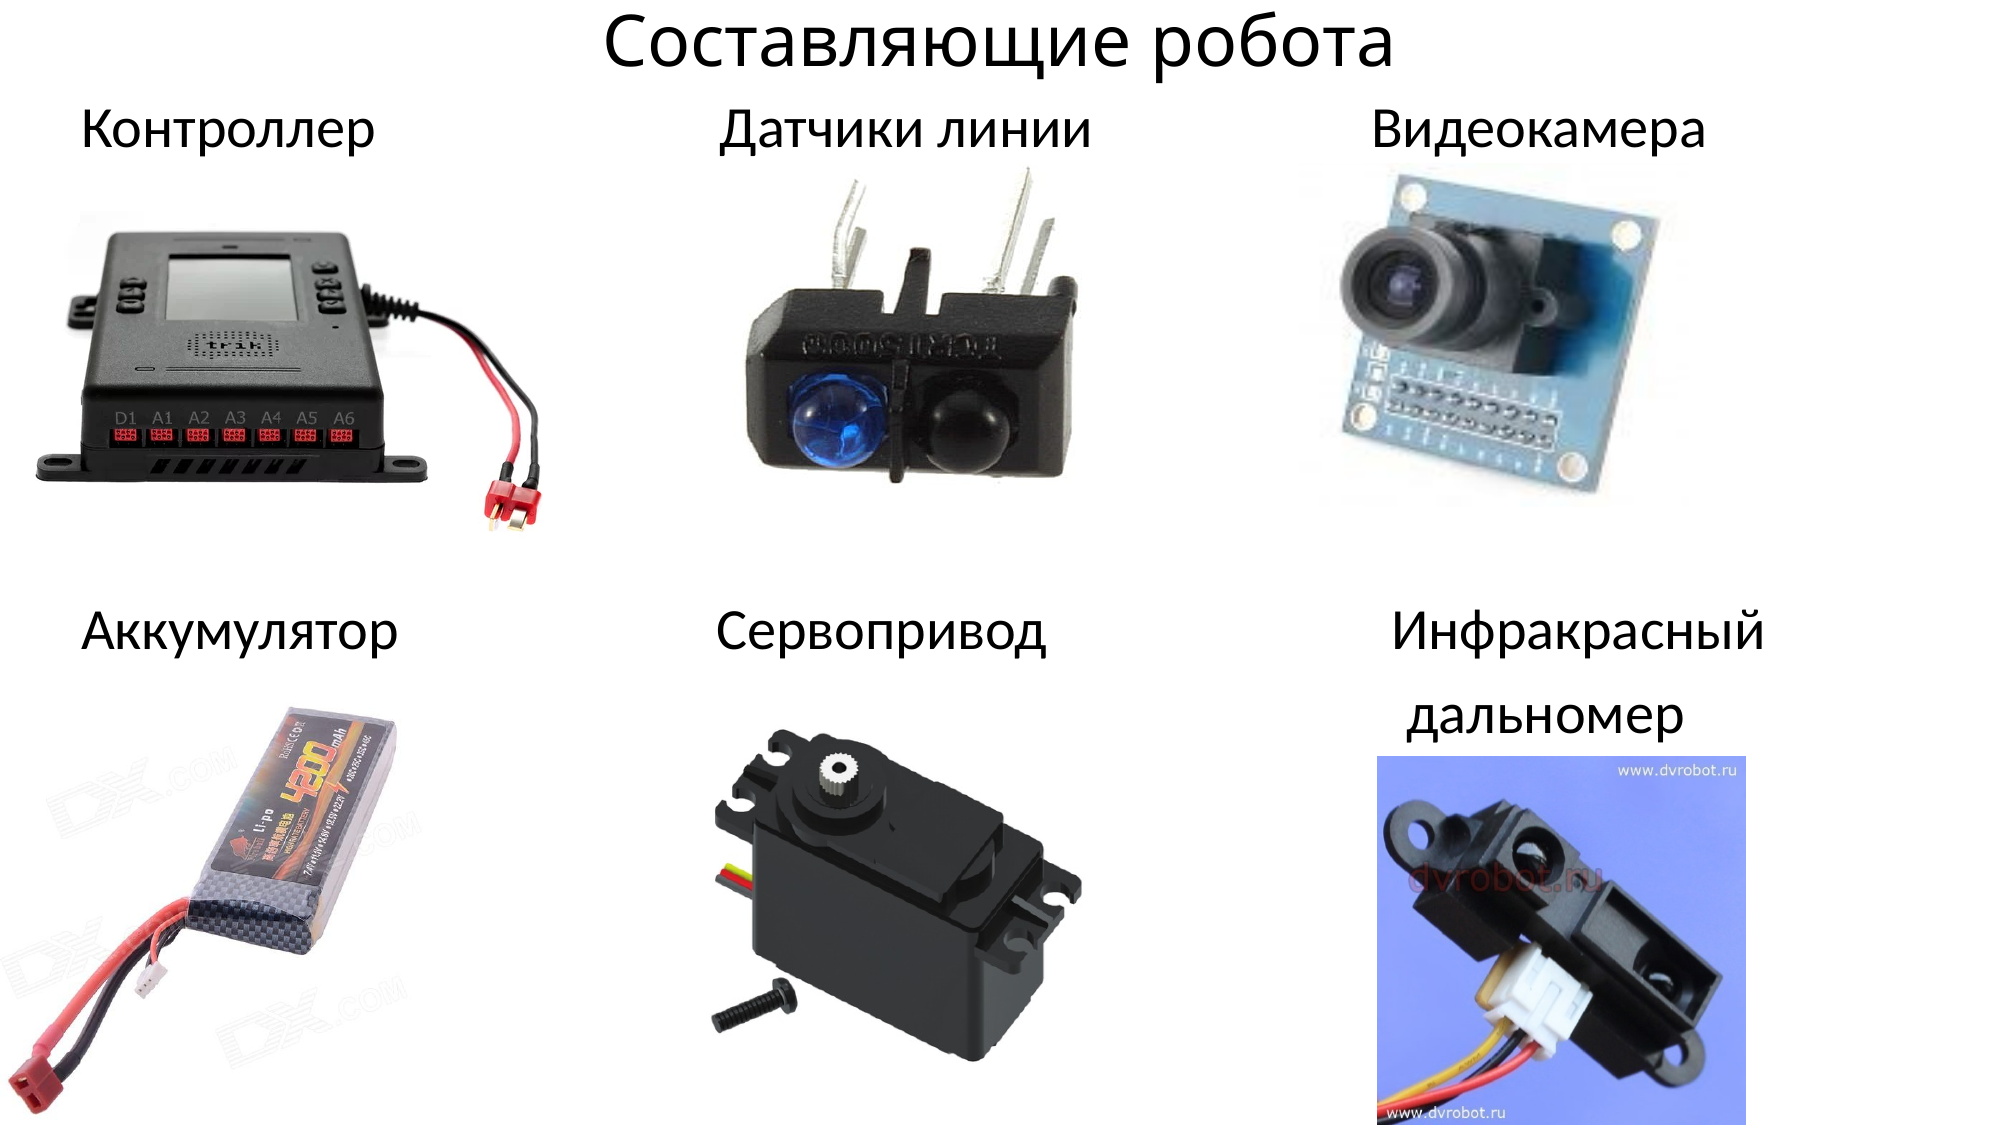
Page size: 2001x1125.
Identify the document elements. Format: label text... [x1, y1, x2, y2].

list Контроллер Датчики линии Видеокамера Аккумулятор Сервопривод Инфракрасный дальномер [0, 89, 2000, 1122]
picture [0, 163, 558, 558]
picture [704, 703, 1088, 1087]
picture [1299, 163, 1689, 507]
picture [1377, 756, 1746, 1125]
picture [0, 696, 429, 1125]
picture [734, 163, 1087, 489]
title Составляющие робота [587, 0, 1865, 89]
